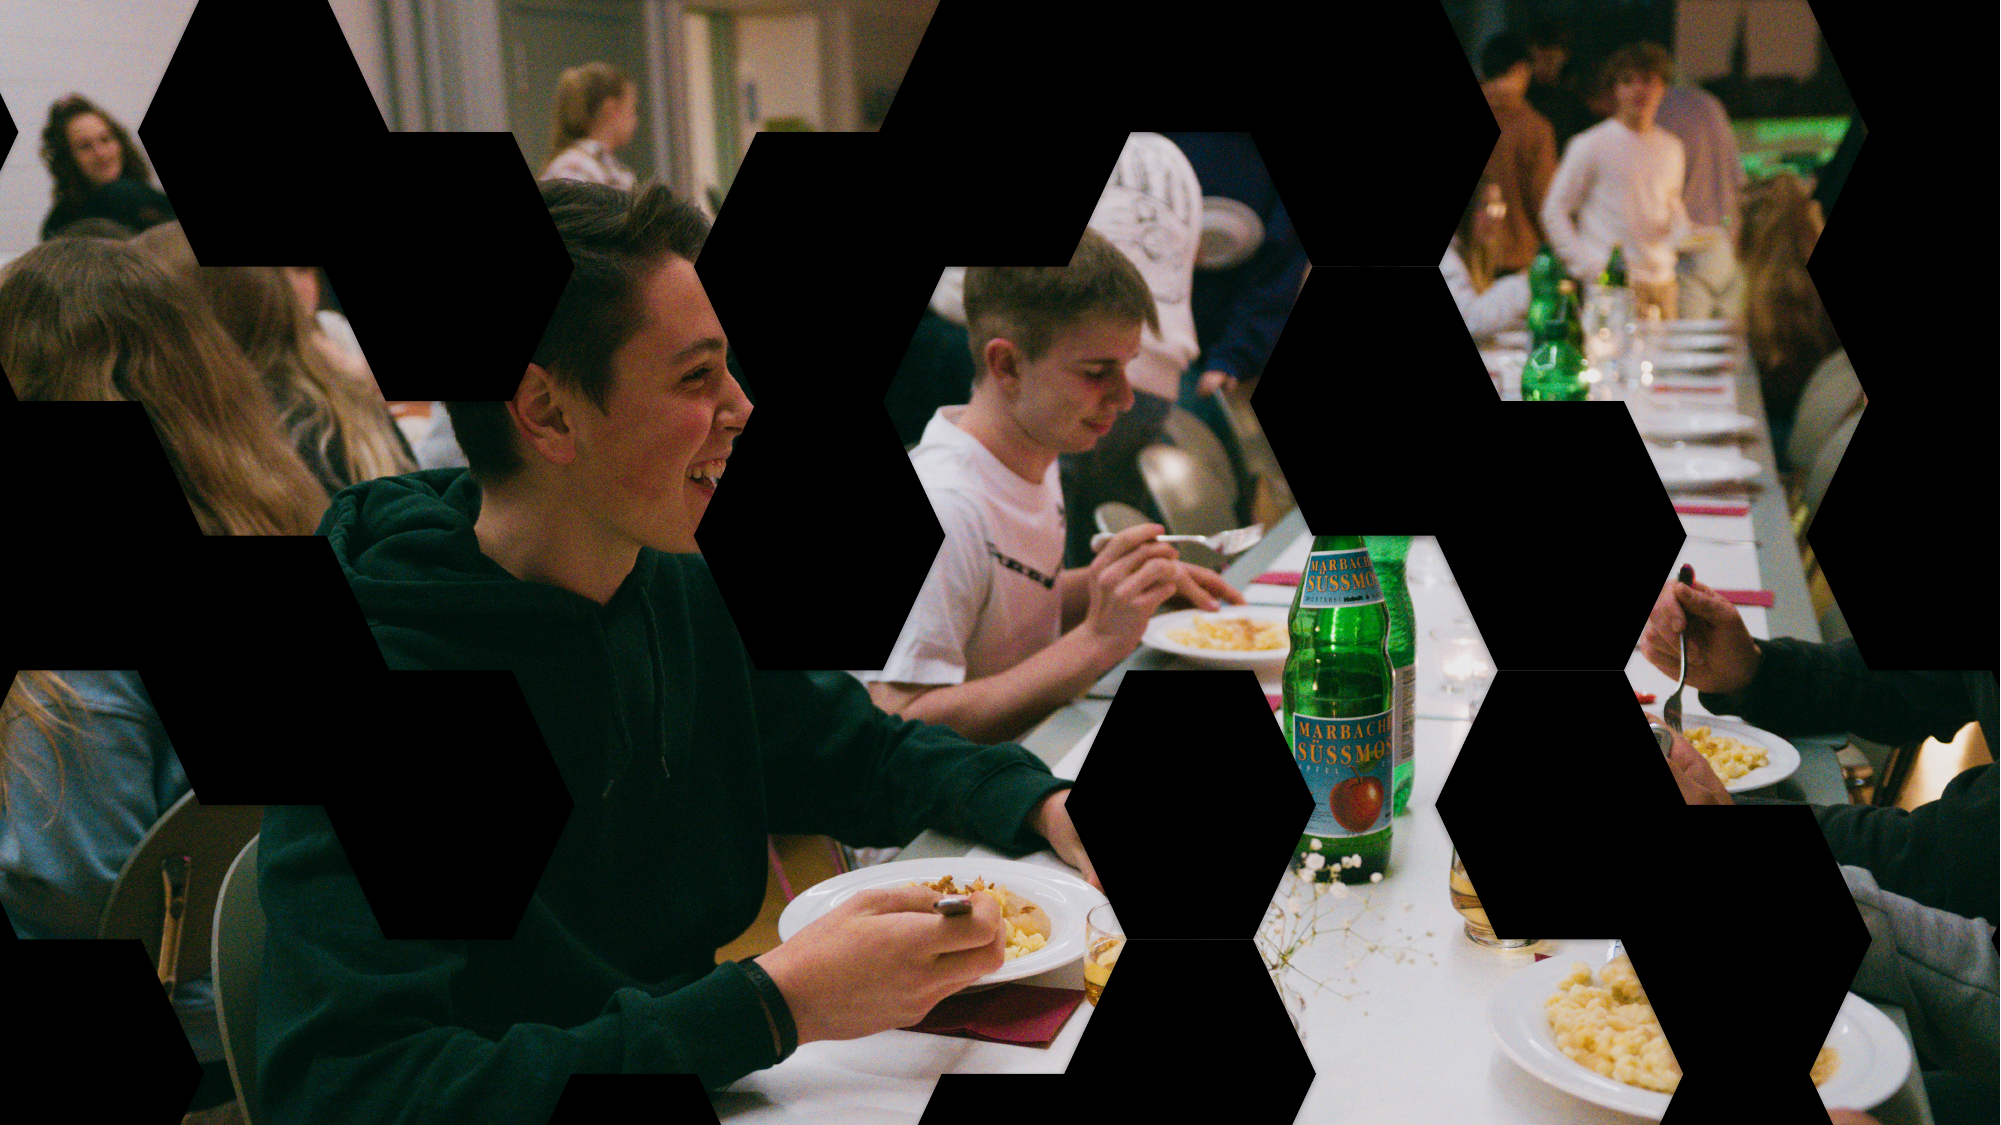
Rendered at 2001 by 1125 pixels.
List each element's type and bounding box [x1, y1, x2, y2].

text_box [0, 0, 2000, 1125]
